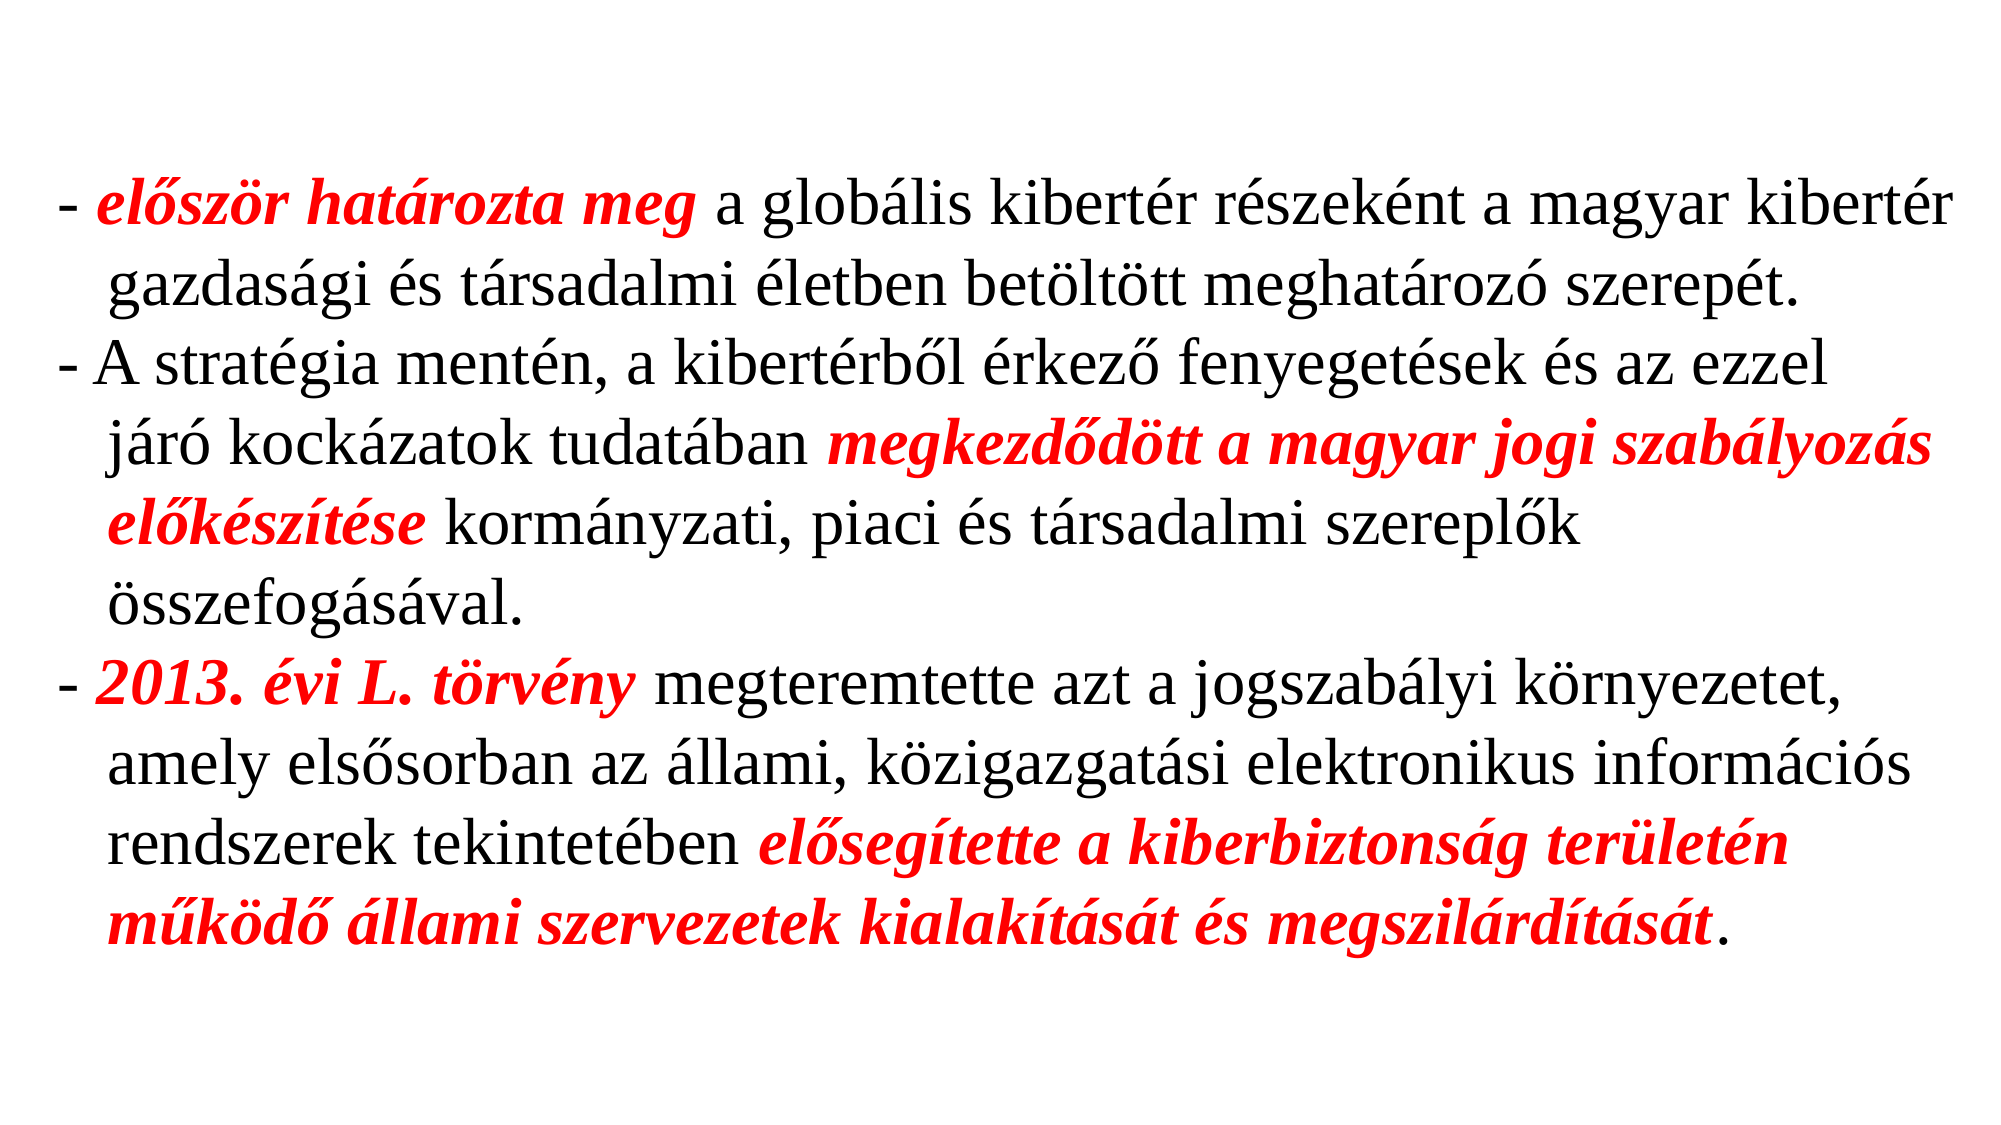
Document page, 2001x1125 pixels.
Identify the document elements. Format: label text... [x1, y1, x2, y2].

text_box - először határozta meg a globális kibertér részeként a magyar kibertér gazdasági és társadalmi életben betöltött meghatározó szerepét. - A stratégia mentén, a kibertérből érkező fenyegetések és az ezzel járó kockázatok tudatában megkezdődött a magyar jogi szabályozás előkészítése kormányzati, piaci és társadalmi szereplők összefogásával. - 2013. évi L. törvény megteremtette azt a jogszabályi környezetet, amely elsősorban az állami, közigazgatási elektronikus információs rendszerek tekintetében elősegítette a kiberbiztonság területén működő állami szervezetek kialakítását és megszilárdítását. [42, 150, 2000, 966]
